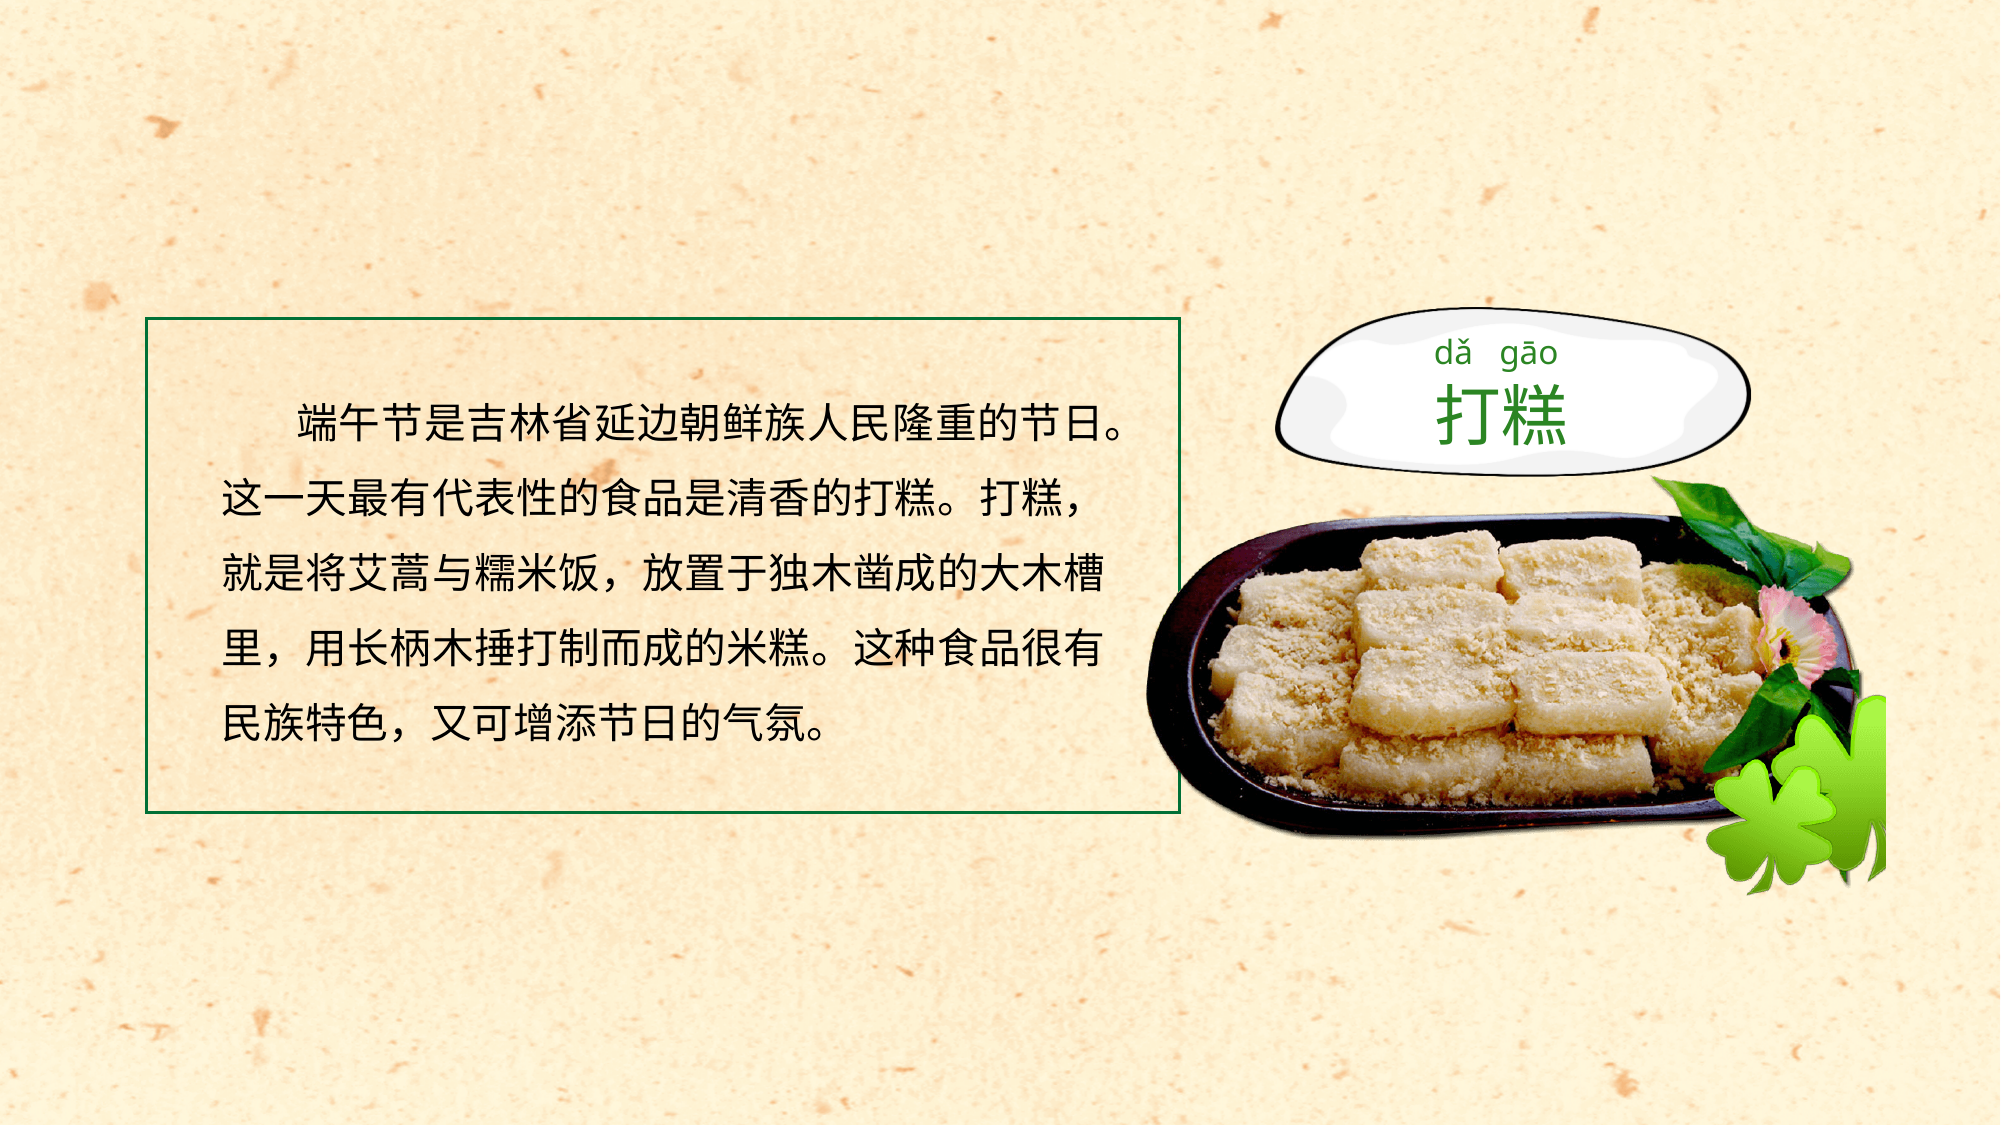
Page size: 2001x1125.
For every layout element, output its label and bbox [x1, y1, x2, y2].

picture [0, 0, 2001, 1125]
text_box [146, 318, 1106, 813]
